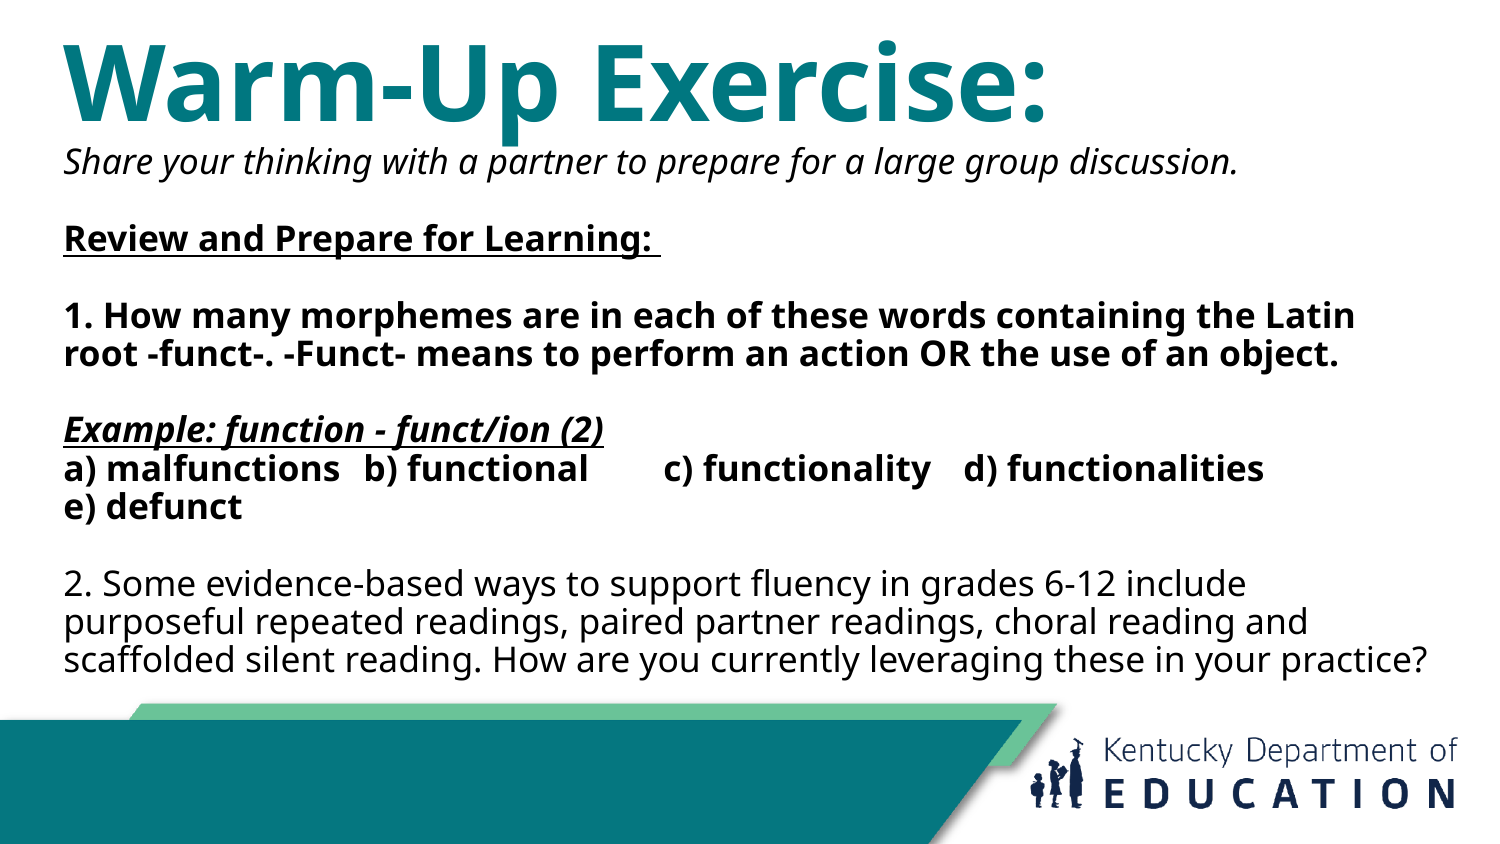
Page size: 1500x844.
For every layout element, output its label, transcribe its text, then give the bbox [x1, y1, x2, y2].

picture [0, 0, 1500, 844]
title Warm-Up Exercise: Share your thinking with a partner to prepare for a large group discussion. Review and Prepare for Learning: 1. How many morphemes are in each of these words containing the Latin root -funct-. -Funct- means to perform an action OR the use of an object. Example: function - funct/ion (2) a) malfunctions b) functional c) functionality d) functionalities e) defunct 2. Some evidence-based ways to support fluency in grades 6-12 include purposeful repeated readings, paired partner readings, choral reading and scaffolded silent reading. How are you currently leveraging these in your practice? [52, 322, 1448, 486]
